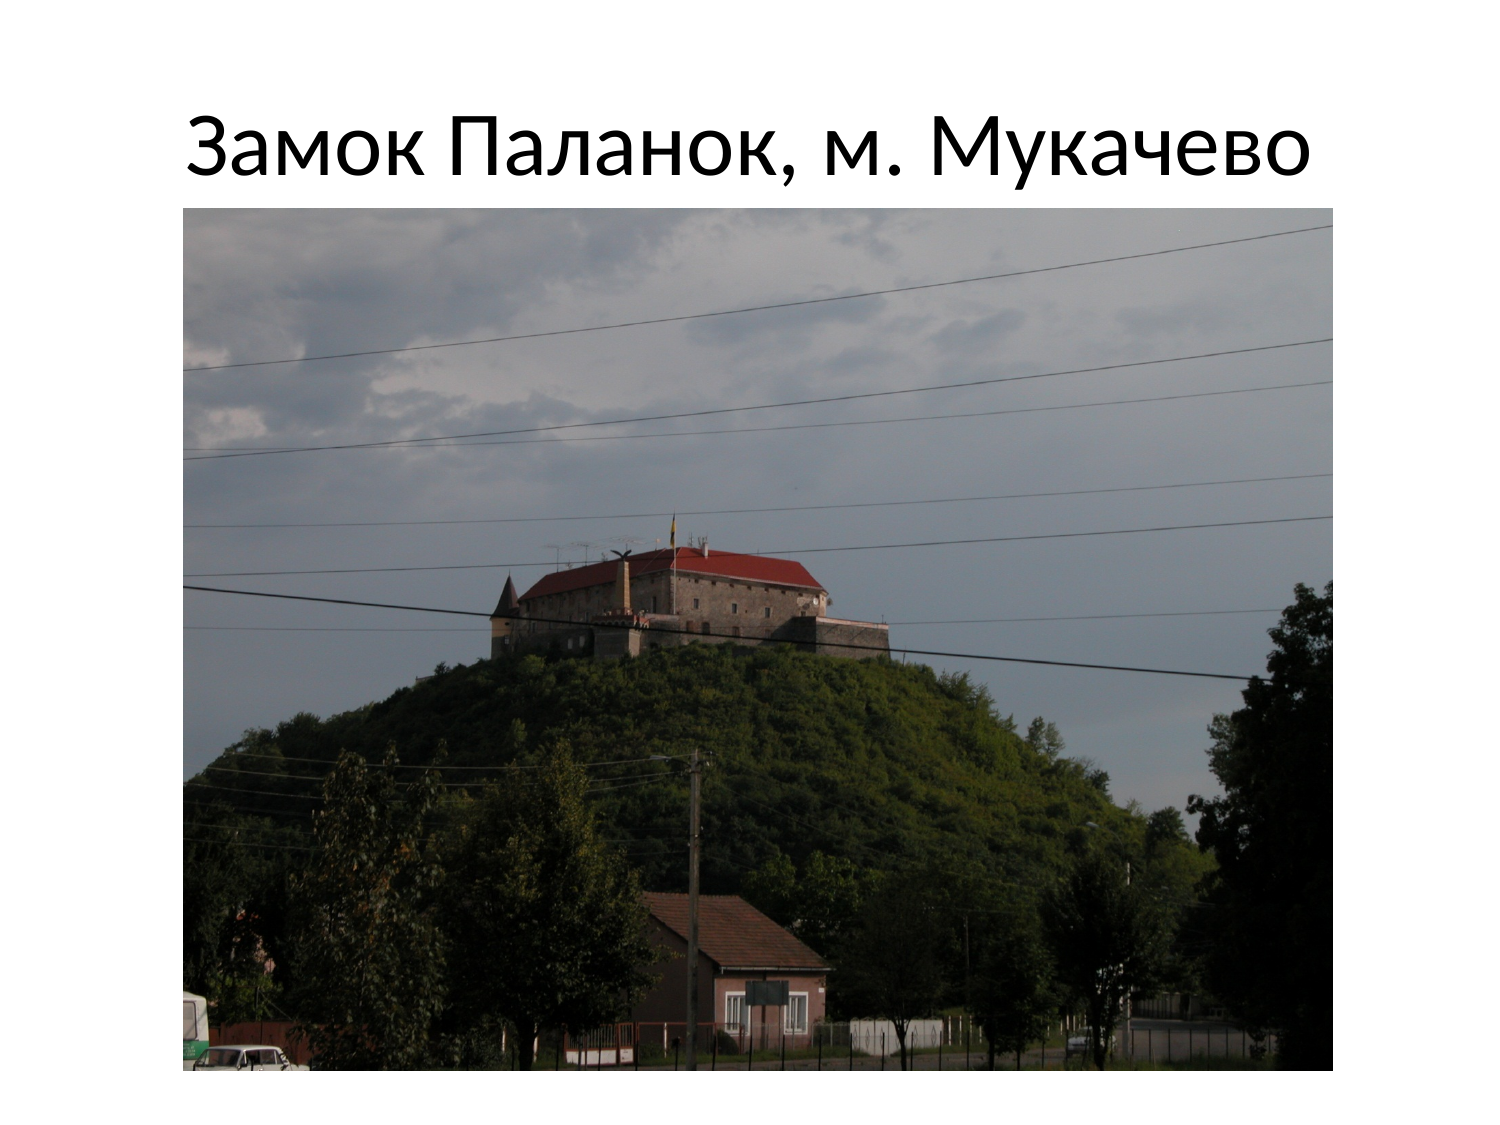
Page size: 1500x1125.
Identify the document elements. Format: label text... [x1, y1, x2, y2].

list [182, 208, 1333, 1071]
title Замок Паланок, м. Мукачево [75, 45, 1425, 233]
